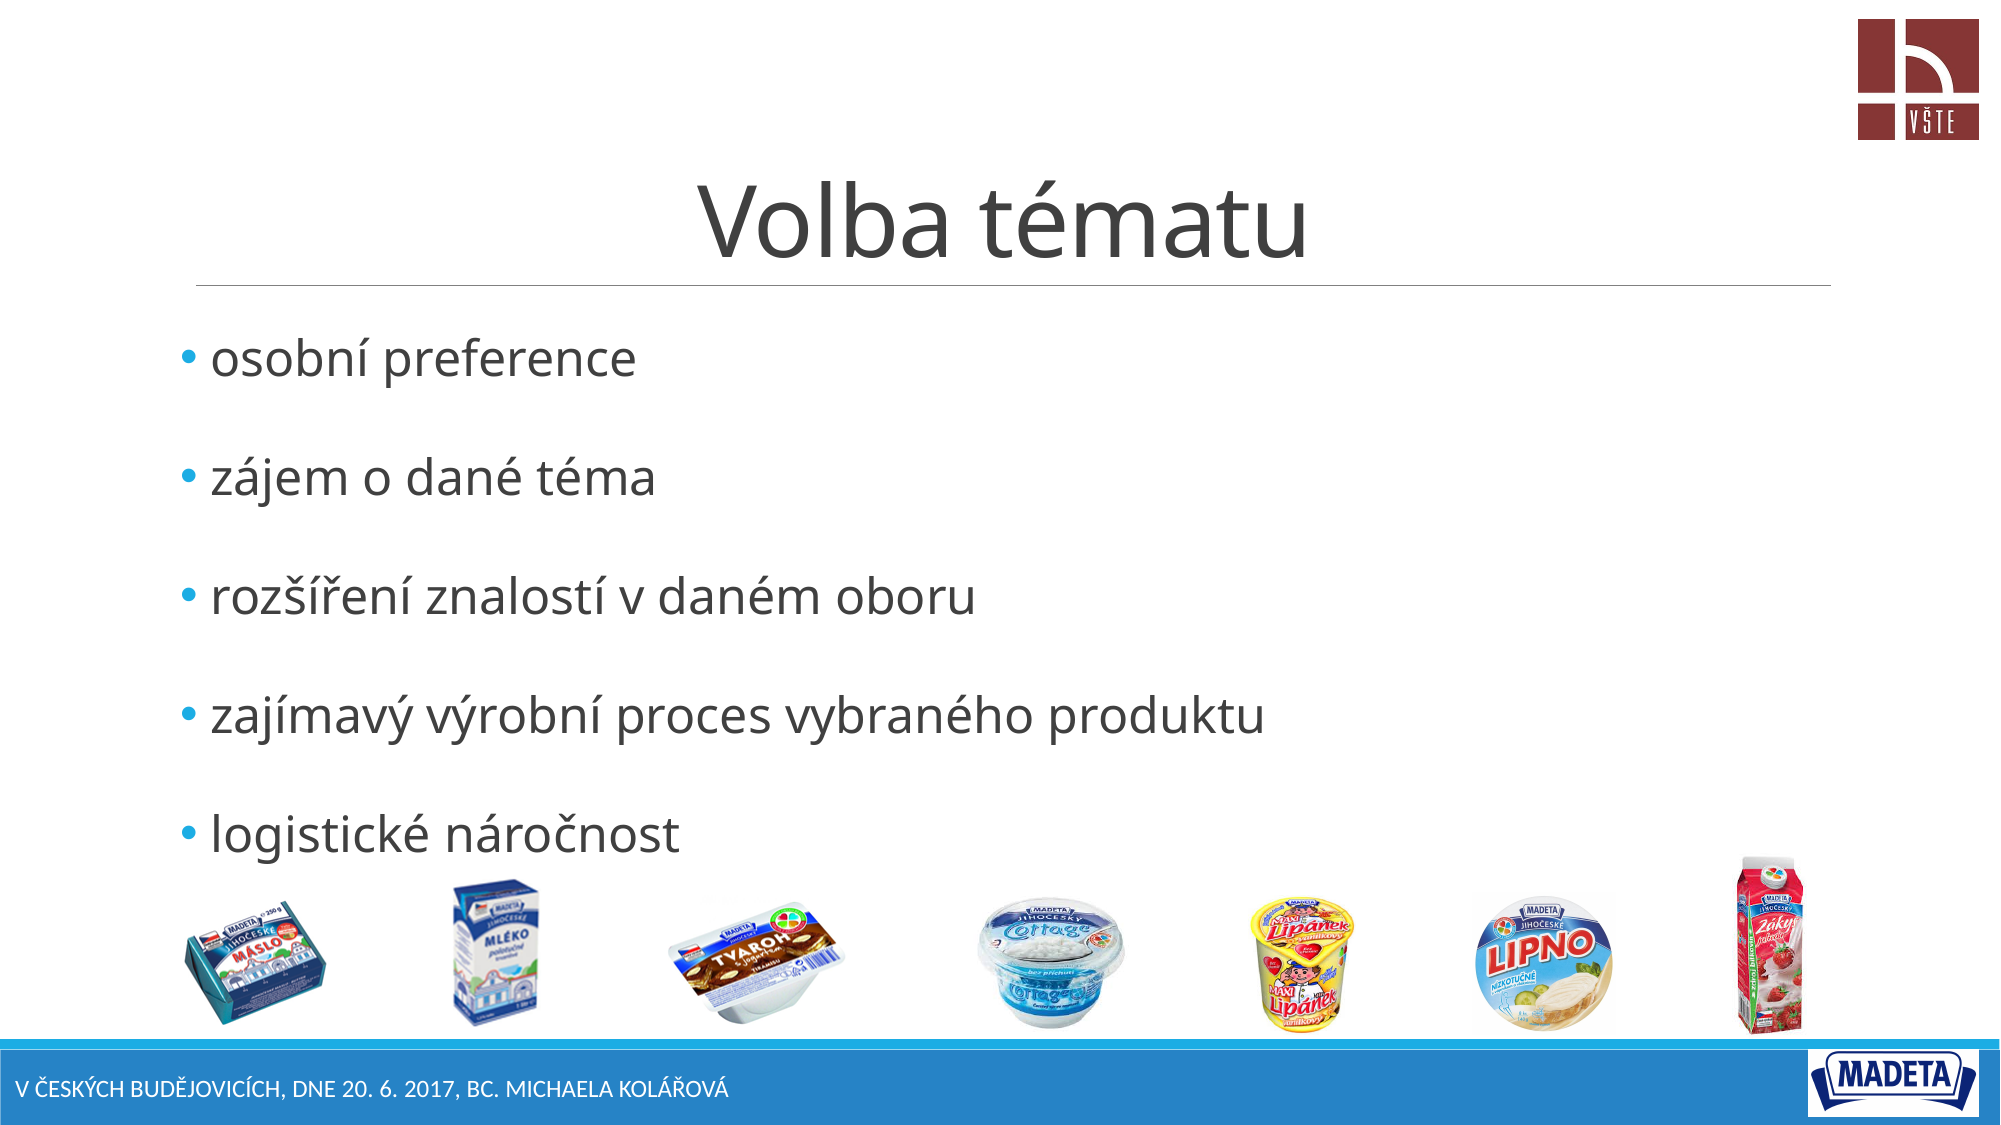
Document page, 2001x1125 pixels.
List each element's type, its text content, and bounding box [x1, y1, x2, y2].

picture [1807, 1049, 1979, 1118]
list osobní preference zájem o dané téma rozšíření znalostí v daném oboru zajímavý výrobní proces vybraného produktu logistické náročnost [180, 288, 1807, 840]
picture [660, 895, 855, 1031]
picture [1857, 18, 1979, 140]
footer V ČESKÝCH BUDĚJOVICÍCH, DNE 20. 6. 2017, BC. MICHAELA KOLÁŘOVÁ [0, 1050, 792, 1125]
picture [1248, 895, 1357, 1036]
picture [448, 875, 545, 1030]
picture [970, 890, 1133, 1036]
picture [1472, 891, 1617, 1036]
title Volba tématu [180, 47, 1830, 285]
picture [1732, 852, 1807, 1039]
picture [179, 896, 333, 1030]
